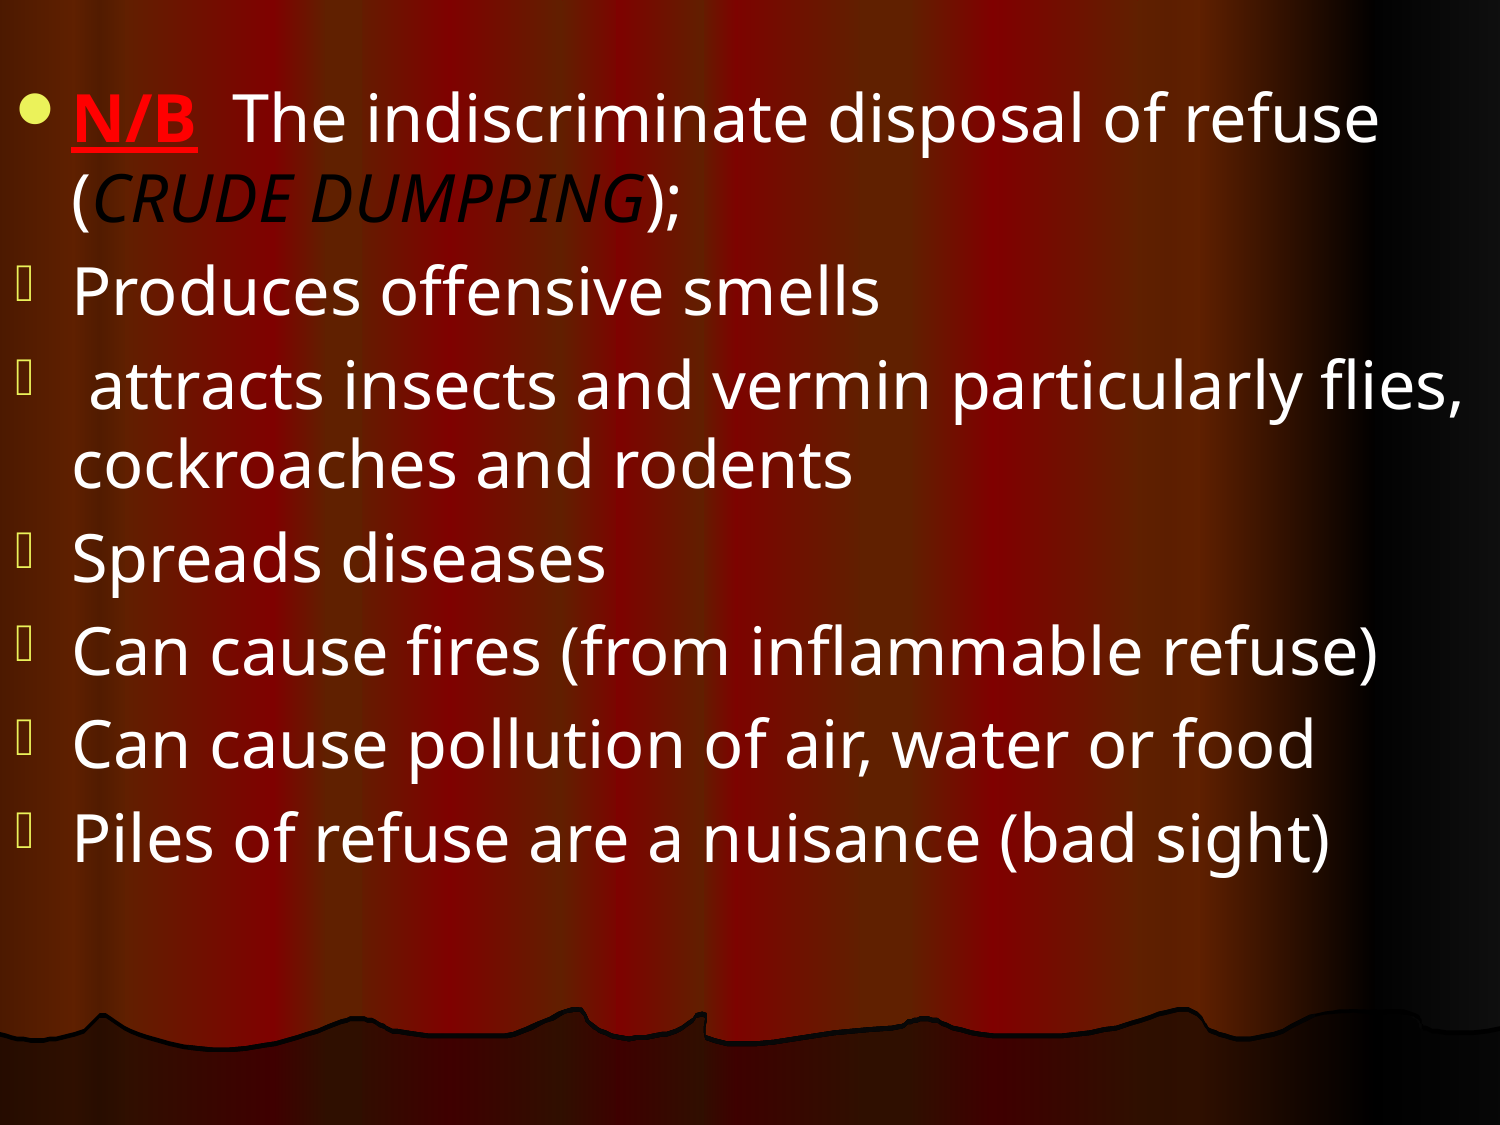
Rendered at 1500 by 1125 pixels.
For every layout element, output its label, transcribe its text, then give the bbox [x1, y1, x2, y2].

list N/B The indiscriminate disposal of refuse (CRUDE DUMPPING); Produces offensive smells attracts insects and vermin particularly flies, cockroaches and rodents Spreads diseases Can cause fires (from inflammable refuse) Can cause pollution of air, water or food Piles of refuse are a nuisance (bad sight) [0, 0, 1500, 1125]
